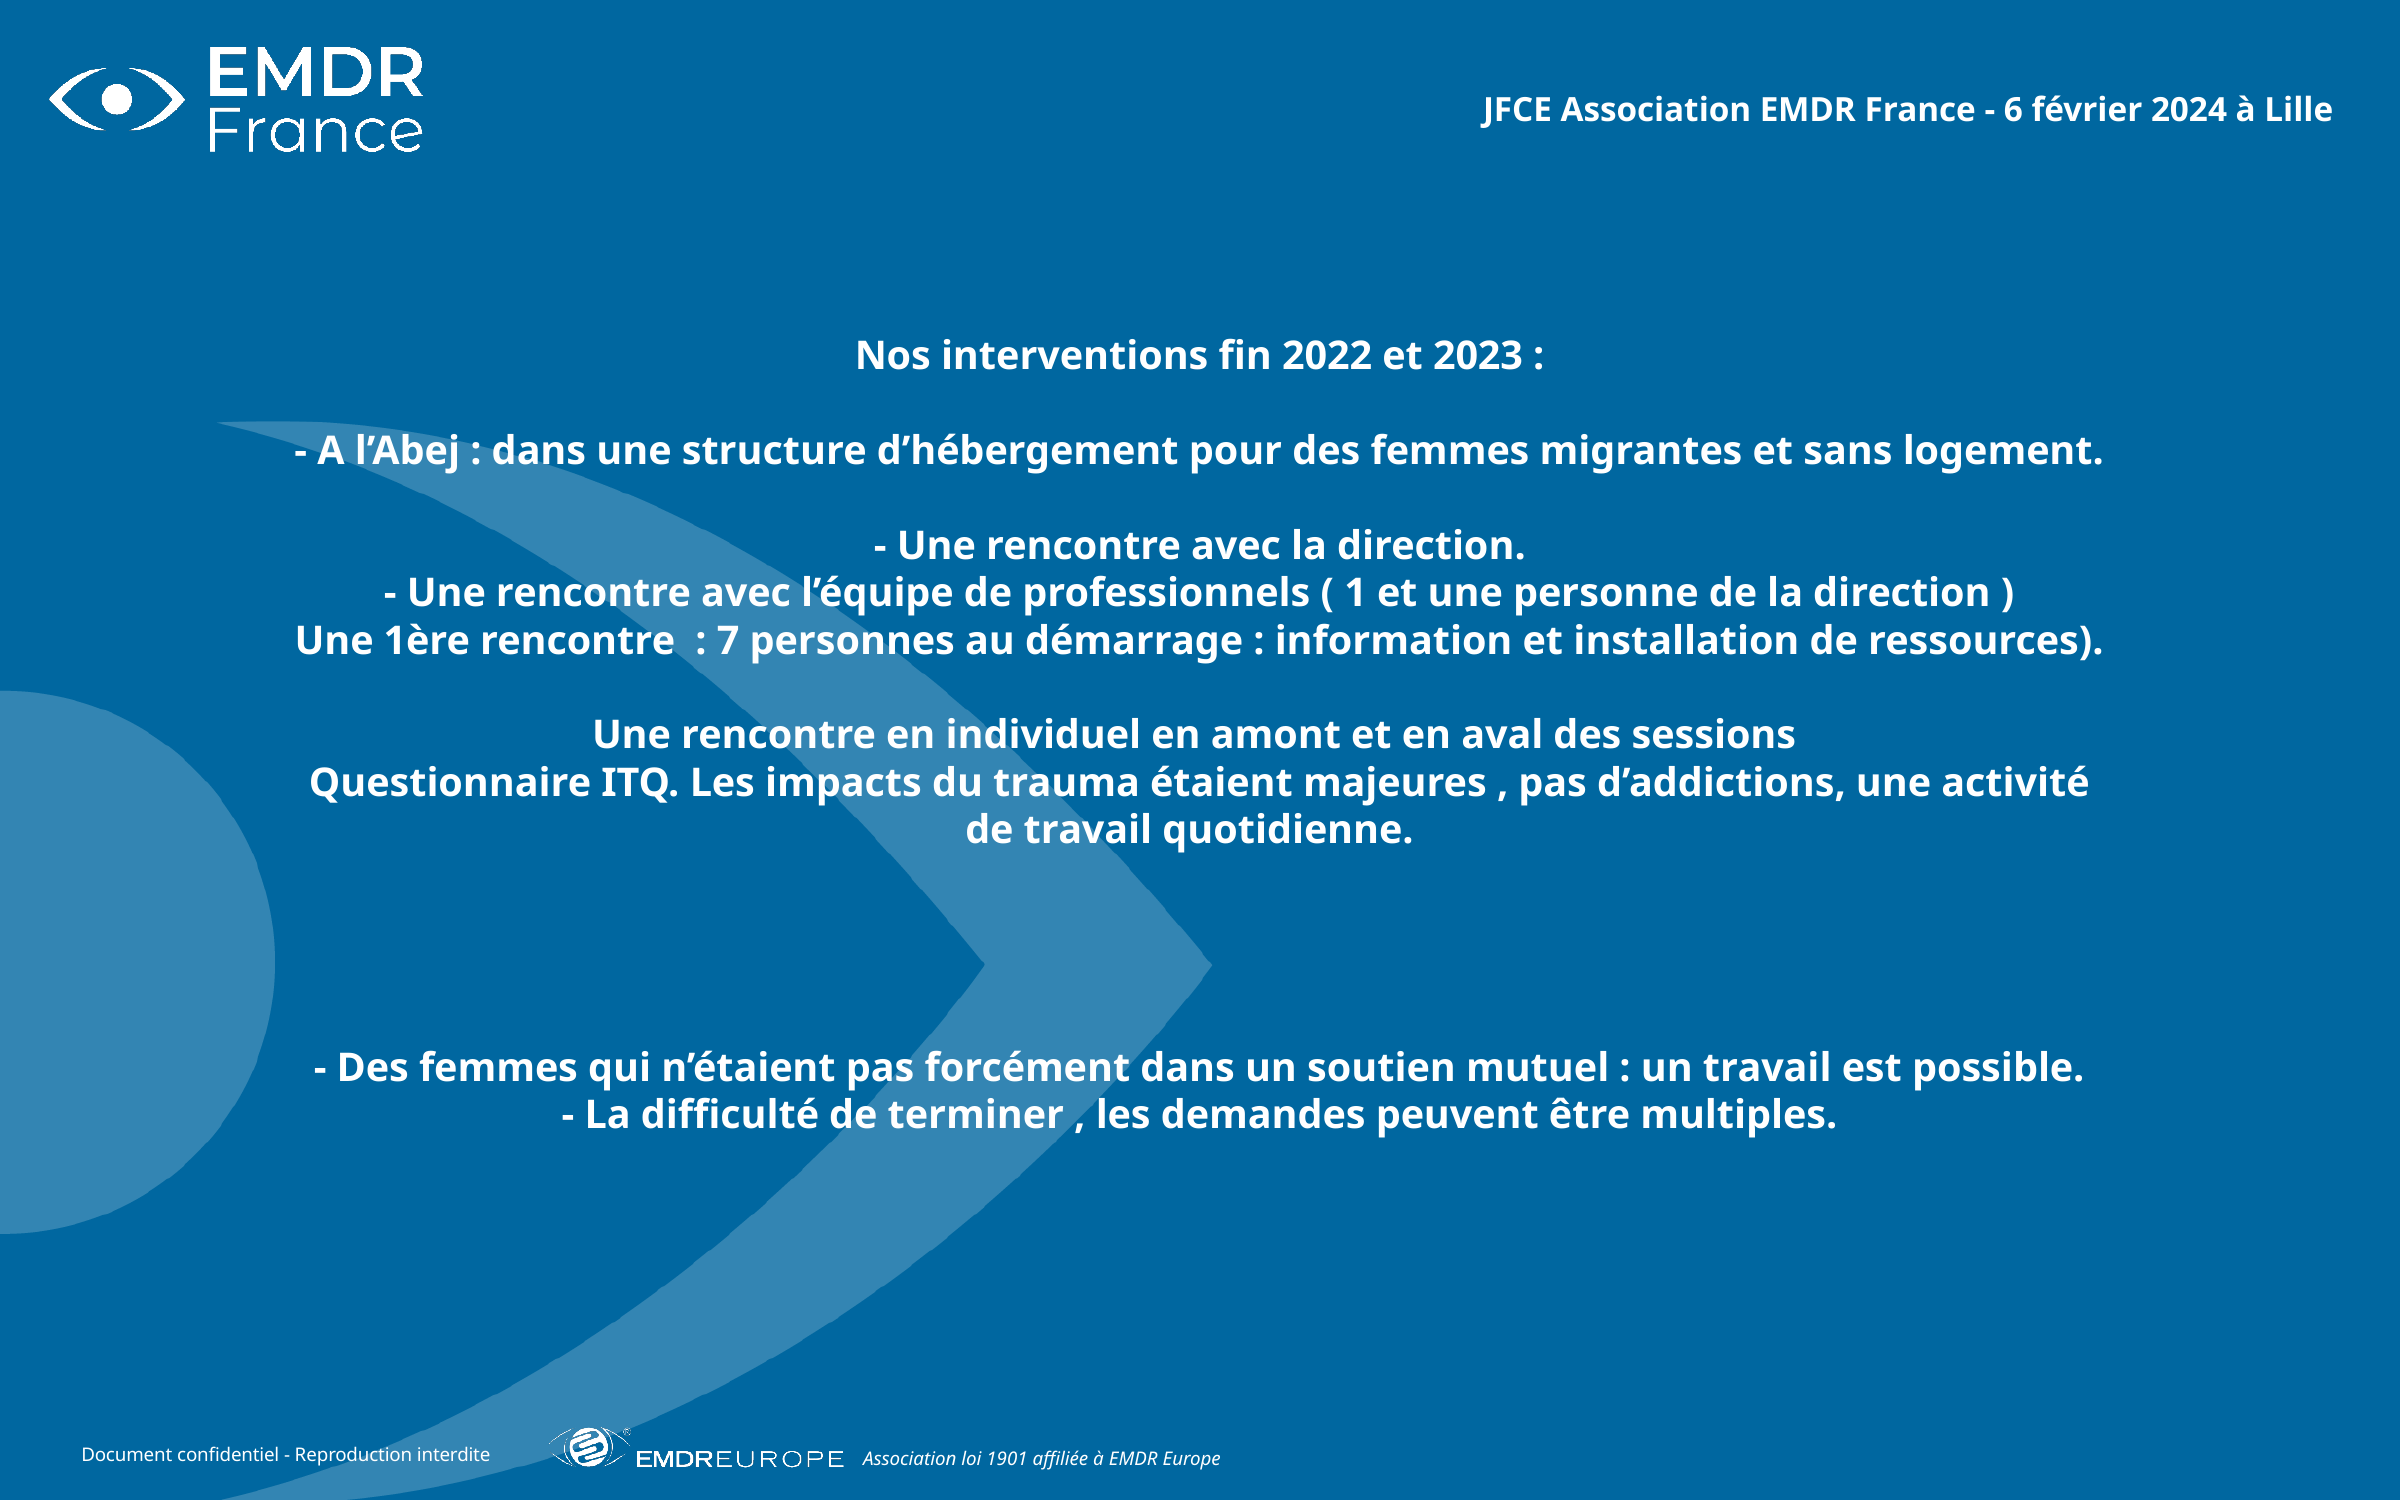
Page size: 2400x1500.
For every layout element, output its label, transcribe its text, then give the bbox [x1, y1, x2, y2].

picture [0, 350, 1275, 1500]
list Nos interventions fin 2022 et 2023 : - A l’Abej : dans une structure d’hébergement pour des femmes migrantes et sans logement. - Une rencontre avec la direction. - Une rencontre avec l’équipe de professionnels ( 1 et une personne de la direction ) Une 1ère rencontre : 7 personnes au démarrage : information et installation de ressources). Une rencontre en individuel en amont et en aval des sessions Questionnaire ITQ. Les impacts du trauma étaient majeures , pas d’addictions, une activité de travail quotidienne. - Des femmes qui n’étaient pas forcément dans un soutien mutuel : un travail est possible. - La difficulté de terminer , les demandes peuvent être multiples. [285, 321, 2115, 1179]
list JFCE Association EMDR France - 6 février 2024 à Lille [1366, 80, 2343, 153]
picture [43, 41, 428, 157]
